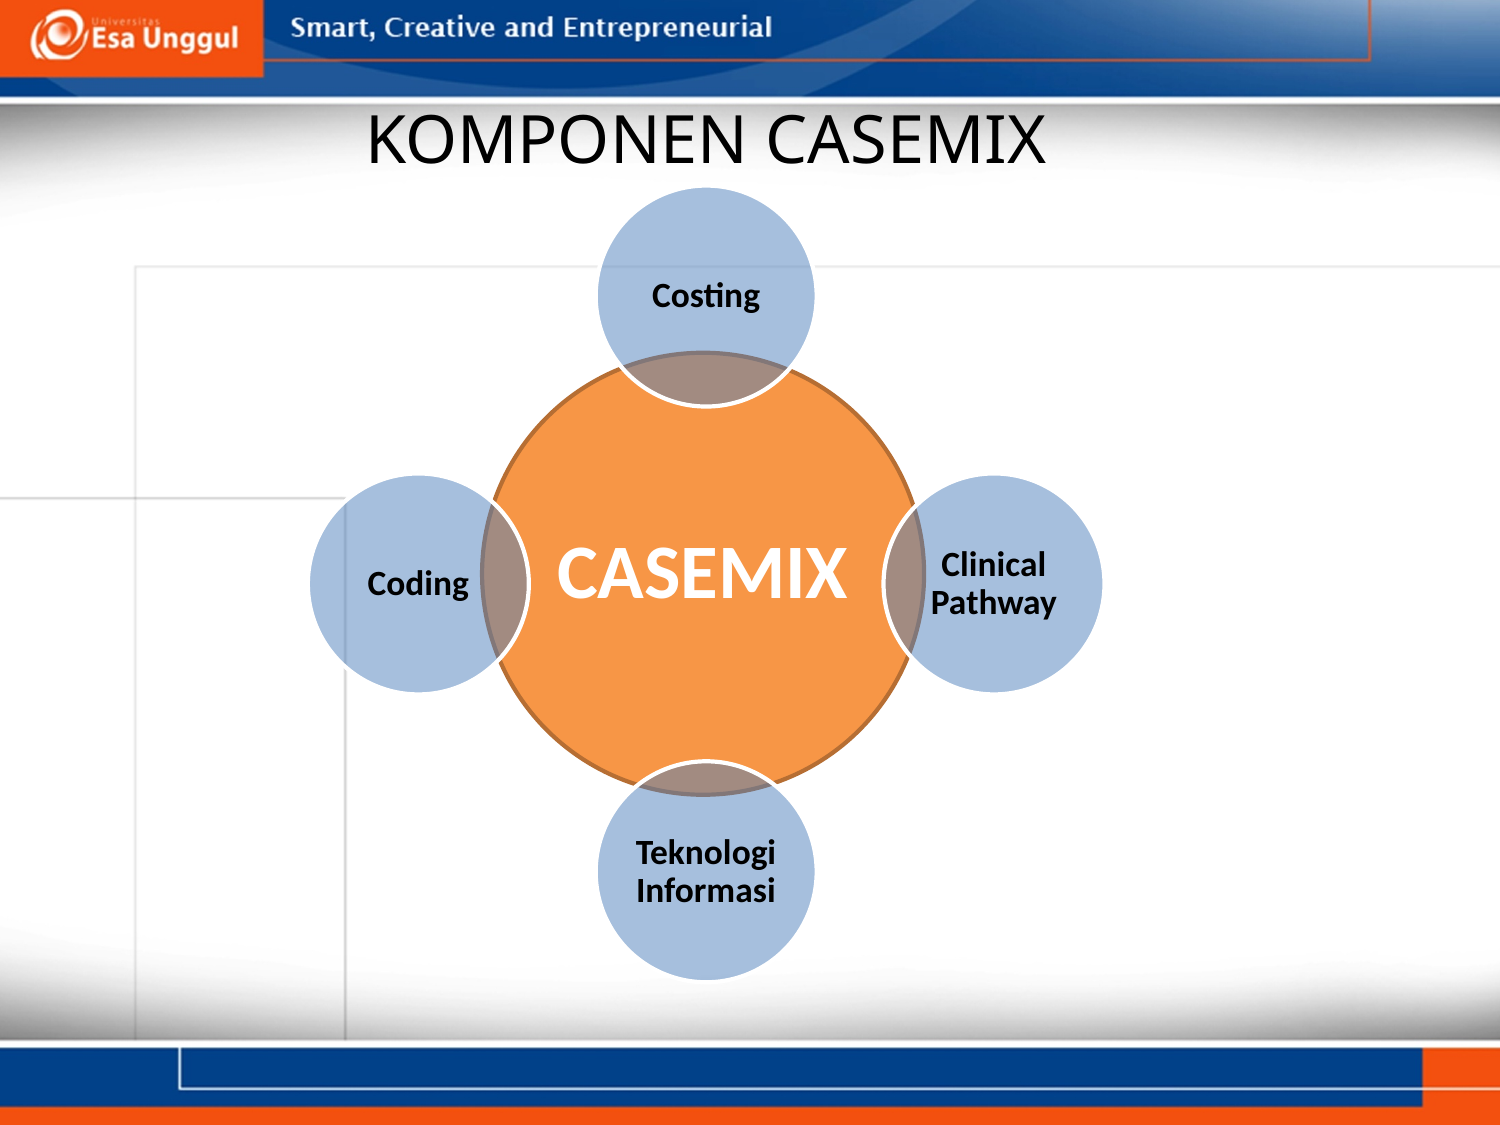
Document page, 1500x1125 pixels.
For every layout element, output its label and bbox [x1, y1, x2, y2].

text_box [49, 185, 1363, 983]
picture [0, 0, 1500, 1125]
